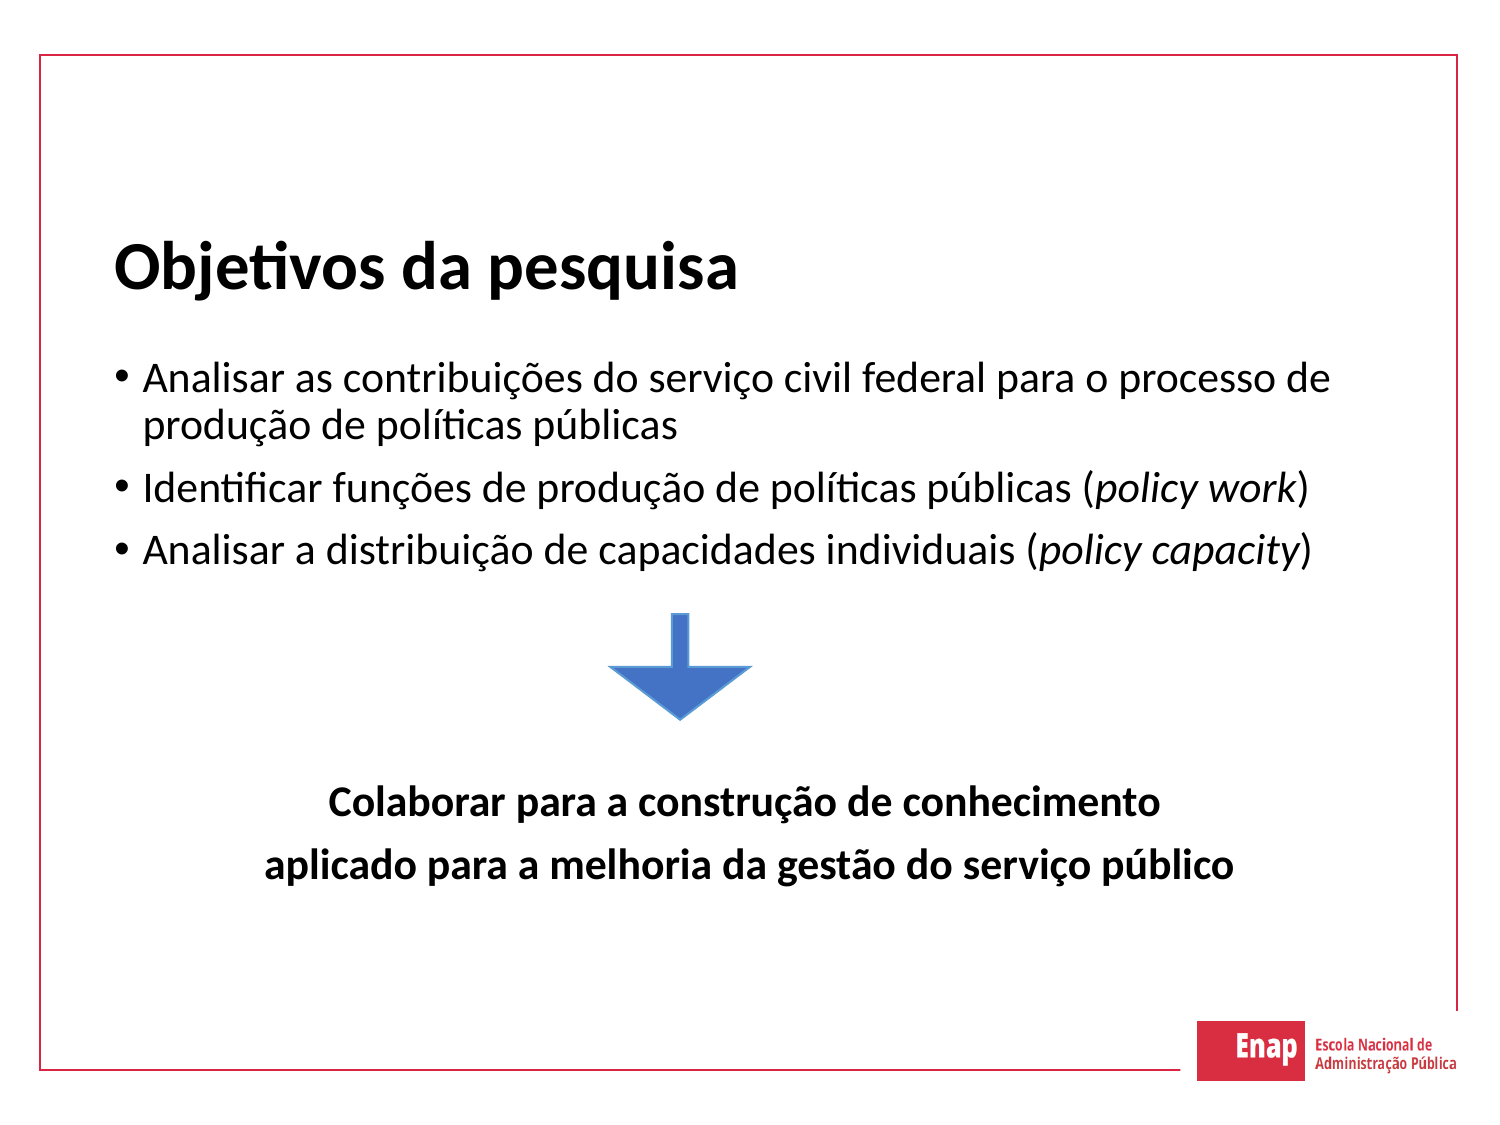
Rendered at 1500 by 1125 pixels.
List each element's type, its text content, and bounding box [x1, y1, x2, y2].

list Analisar as contribuições do serviço civil federal para o processo de produção de políticas públicas Identificar funções de produção de políticas públicas (policy work) Analisar a distribuição de capacidades individuais (policy capacity) Colaborar para a construção de conhecimento aplicado para a melhoria da gestão do serviço público [103, 348, 1397, 884]
text_box [610, 614, 751, 720]
title Objetivos da pesquisa [103, 185, 1397, 348]
picture [1180, 1011, 1473, 1106]
